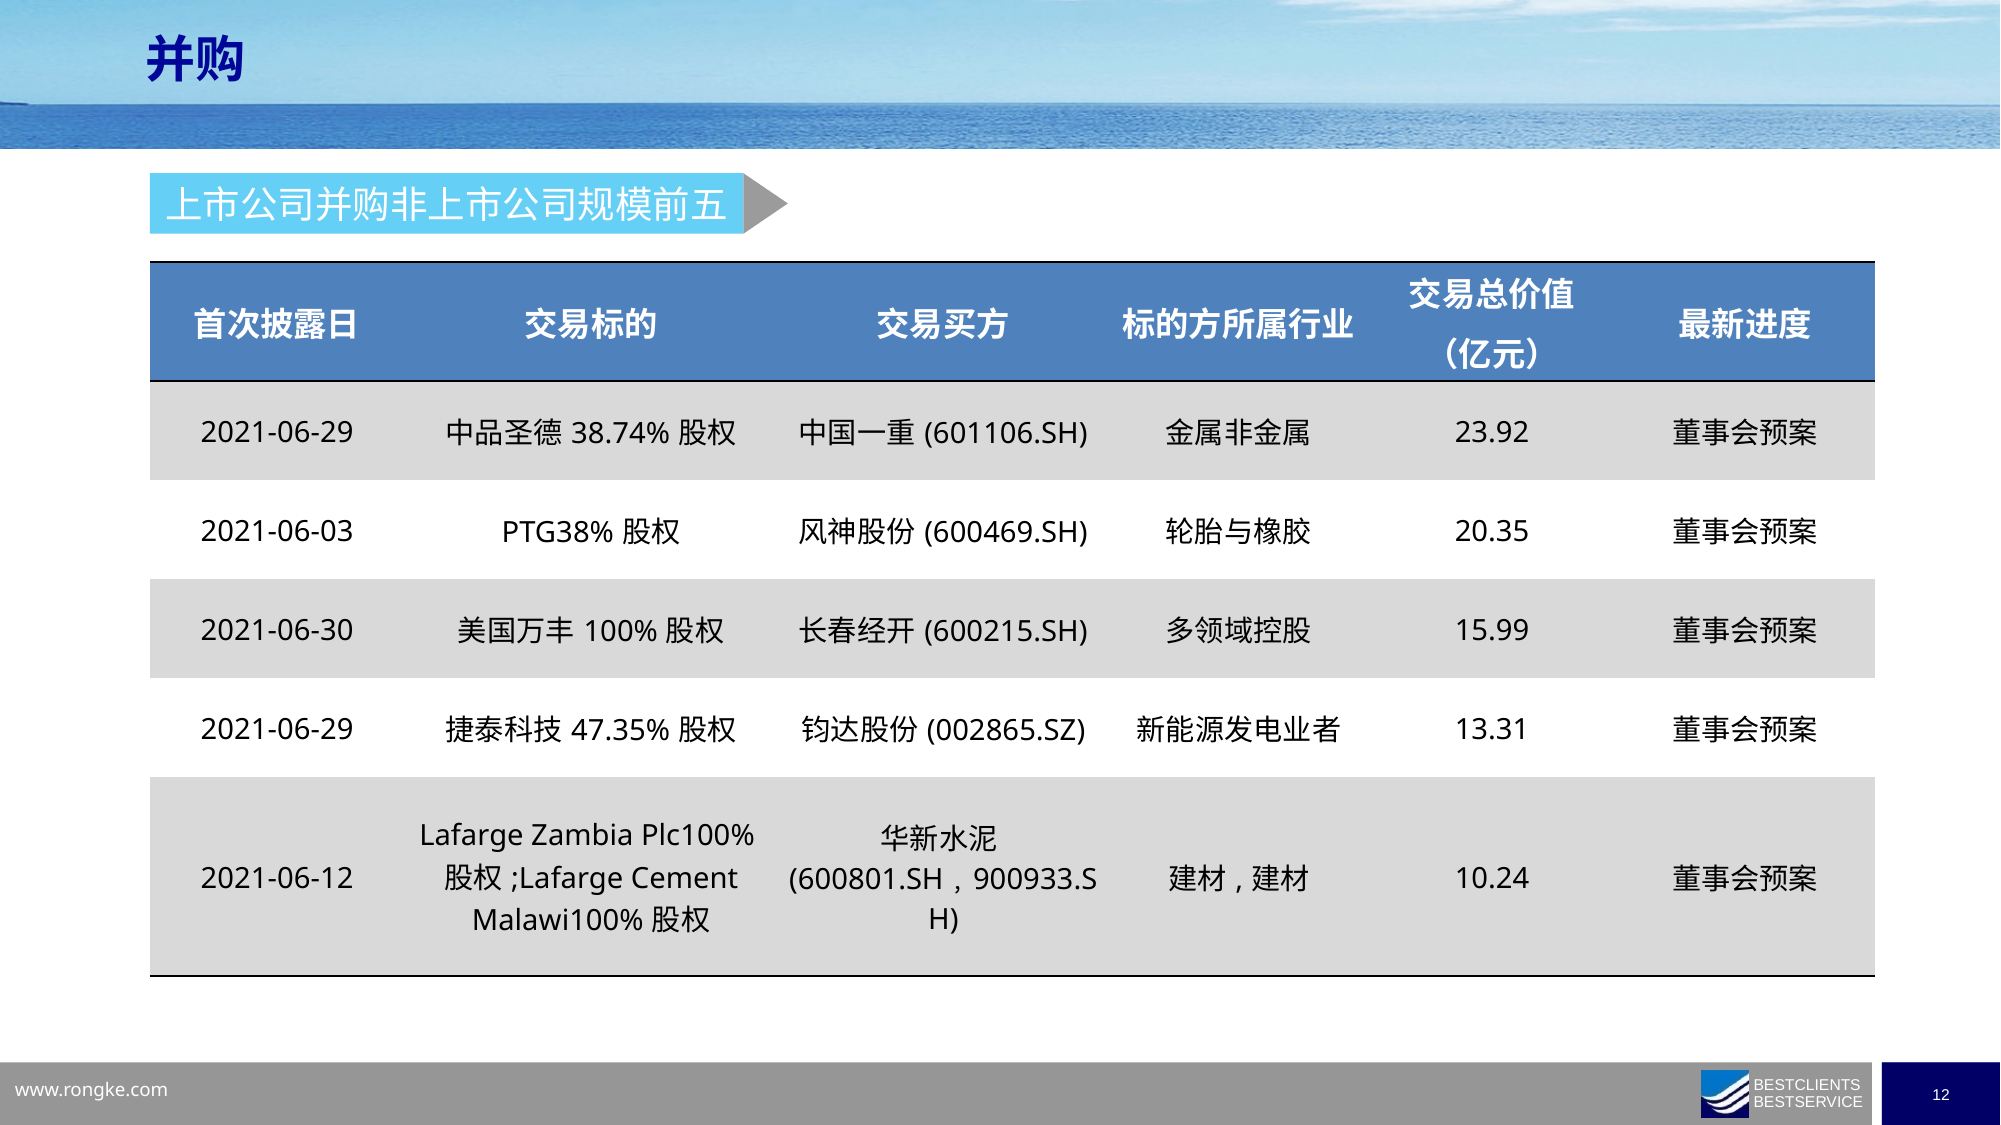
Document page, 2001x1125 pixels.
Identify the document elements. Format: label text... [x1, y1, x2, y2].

table_cell 23.92 [1369, 382, 1615, 480]
table_cell 轮胎与橡胶 [1109, 480, 1369, 579]
table_cell 董事会预案 [1615, 480, 1875, 579]
table_cell 中国一重(601106.SH) [778, 382, 1109, 480]
table_cell 董事会预案 [1615, 678, 1875, 777]
table_cell 金属非金属 [1109, 382, 1369, 480]
table_header 最新进度 [1615, 263, 1875, 380]
table_cell 2021-06-29 [150, 382, 404, 480]
table_cell 15.99 [1369, 579, 1615, 678]
table_cell 2021-06-03 [150, 480, 404, 579]
table_cell 董事会预案 [1615, 579, 1875, 678]
table_header 交易买方 [778, 263, 1109, 380]
table_cell PTG38%股权 [404, 480, 778, 579]
table_cell 20.35 [1369, 480, 1615, 579]
table_header 交易标的 [404, 263, 778, 380]
table_cell 捷泰科技47.35%股权 [404, 678, 778, 777]
table_cell 美国万丰100%股权 [404, 579, 778, 678]
table_cell 风神股份(600469.SH) [778, 480, 1109, 579]
picture [1701, 1070, 1749, 1118]
table_header 交易总价值 [1369, 263, 1615, 321]
table_cell 建材,建材 [1109, 777, 1369, 975]
table_cell Lafarge Zambia Plc100%股权;Lafarge Cement Malawi100%股权 [404, 777, 778, 975]
table_cell 2021-06-29 [150, 678, 404, 777]
table_cell 华新水泥(600801.SH﹐900933.SH) [778, 777, 1109, 975]
table_cell 新能源发电业者 [1109, 678, 1369, 777]
table_cell 董事会预案 [1615, 382, 1875, 480]
table_cell 10.24 [1369, 777, 1615, 975]
table_cell 多领域控股 [1109, 579, 1369, 678]
table_cell 长春经开(600215.SH) [778, 579, 1109, 678]
table_cell 2021-06-30 [150, 579, 404, 678]
table_cell 13.31 [1369, 678, 1615, 777]
table_header 标的方所属行业 [1109, 263, 1369, 380]
table_cell 中品圣德38.74%股权 [404, 382, 778, 480]
table_cell 钧达股份(002865.SZ) [778, 678, 1109, 777]
table_cell 董事会预案 [1615, 777, 1875, 975]
table_header 首次披露日 [150, 263, 404, 380]
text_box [149, 173, 788, 234]
table_cell （亿元） [1369, 321, 1615, 380]
table_cell 2021-06-12 [150, 777, 404, 975]
picture [0, 0, 2000, 149]
text_box 并购 [130, 26, 1481, 131]
